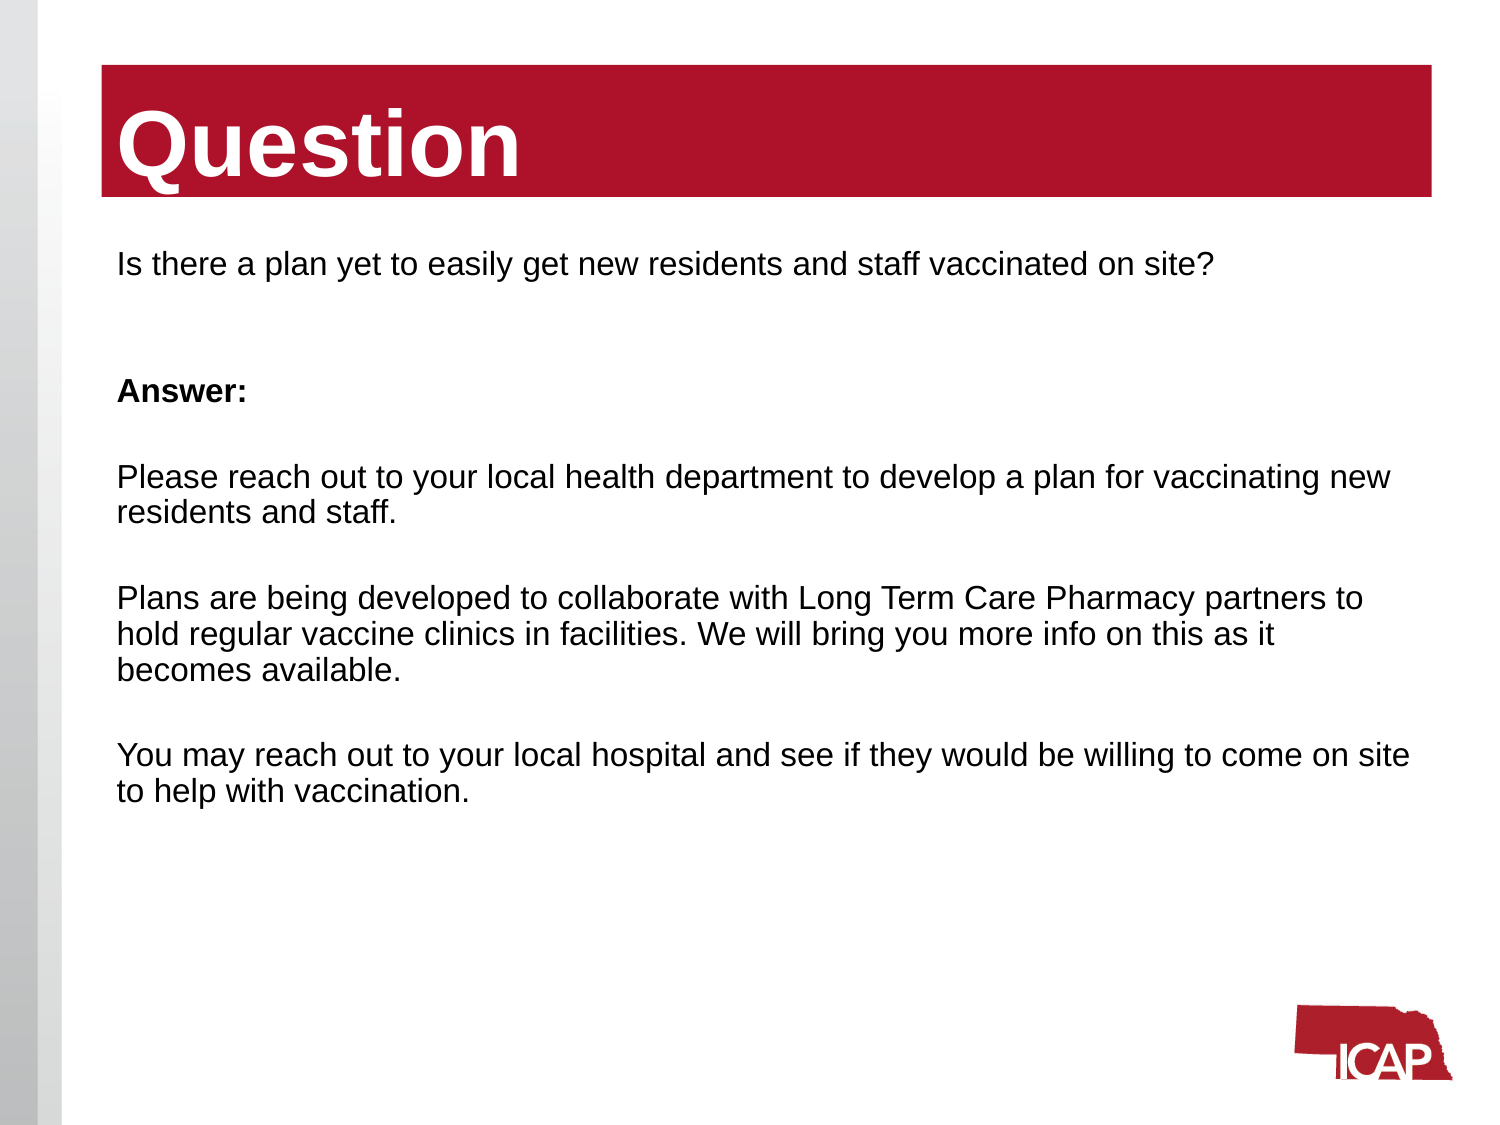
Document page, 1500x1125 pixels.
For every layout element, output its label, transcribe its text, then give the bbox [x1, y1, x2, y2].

picture [0, 0, 1500, 1125]
title Question [101, 64, 1432, 197]
list Is there a plan yet to easily get new residents and staff vaccinated on site? Answer: Please reach out to your local health department to develop a plan for vaccinating new residents and staff. Plans are being developed to collaborate with Long Term Care Pharmacy partners to hold regular vaccine clinics in facilities. We will bring you more info on this as it becomes available. You may reach out to your local hospital and see if they would be willing to come on site to help with vaccination. [101, 239, 1432, 998]
